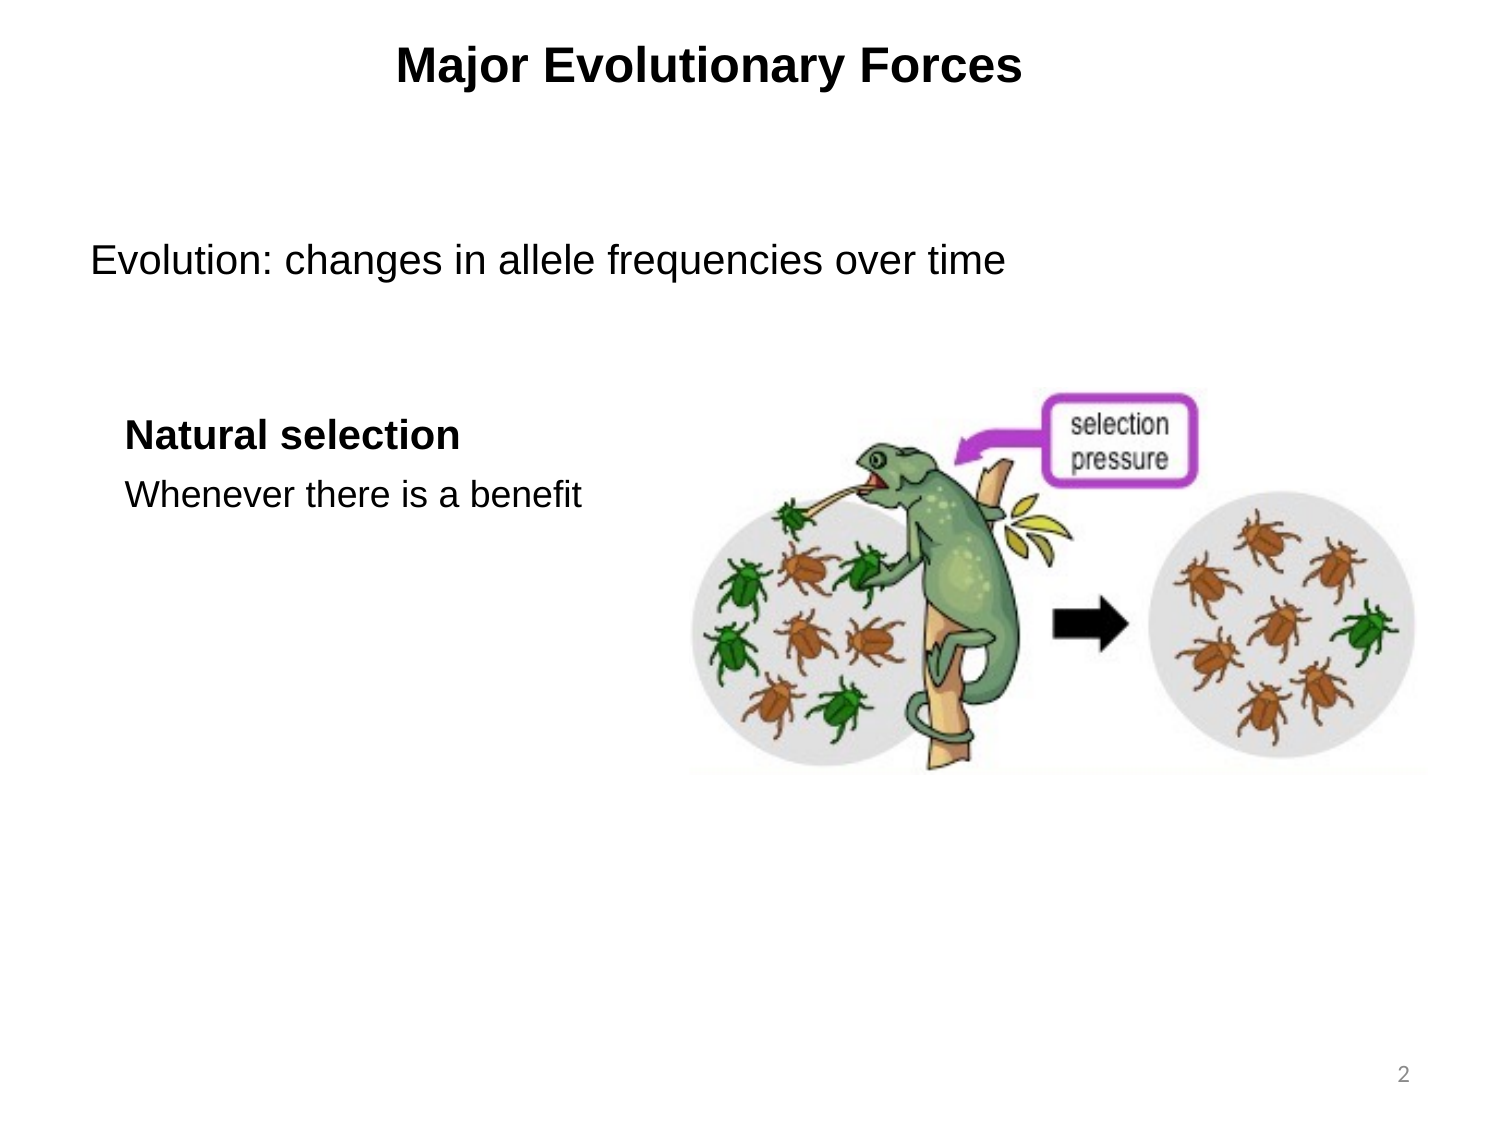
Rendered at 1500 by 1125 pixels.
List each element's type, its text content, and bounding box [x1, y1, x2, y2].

text_box Major Evolutionary Forces [125, 24, 1350, 145]
list Evolution: changes in allele frequencies over time Natural selection Whenever there is a benefit [75, 224, 1438, 1005]
picture [689, 387, 1429, 776]
slide_number 2 [1074, 1042, 1425, 1103]
